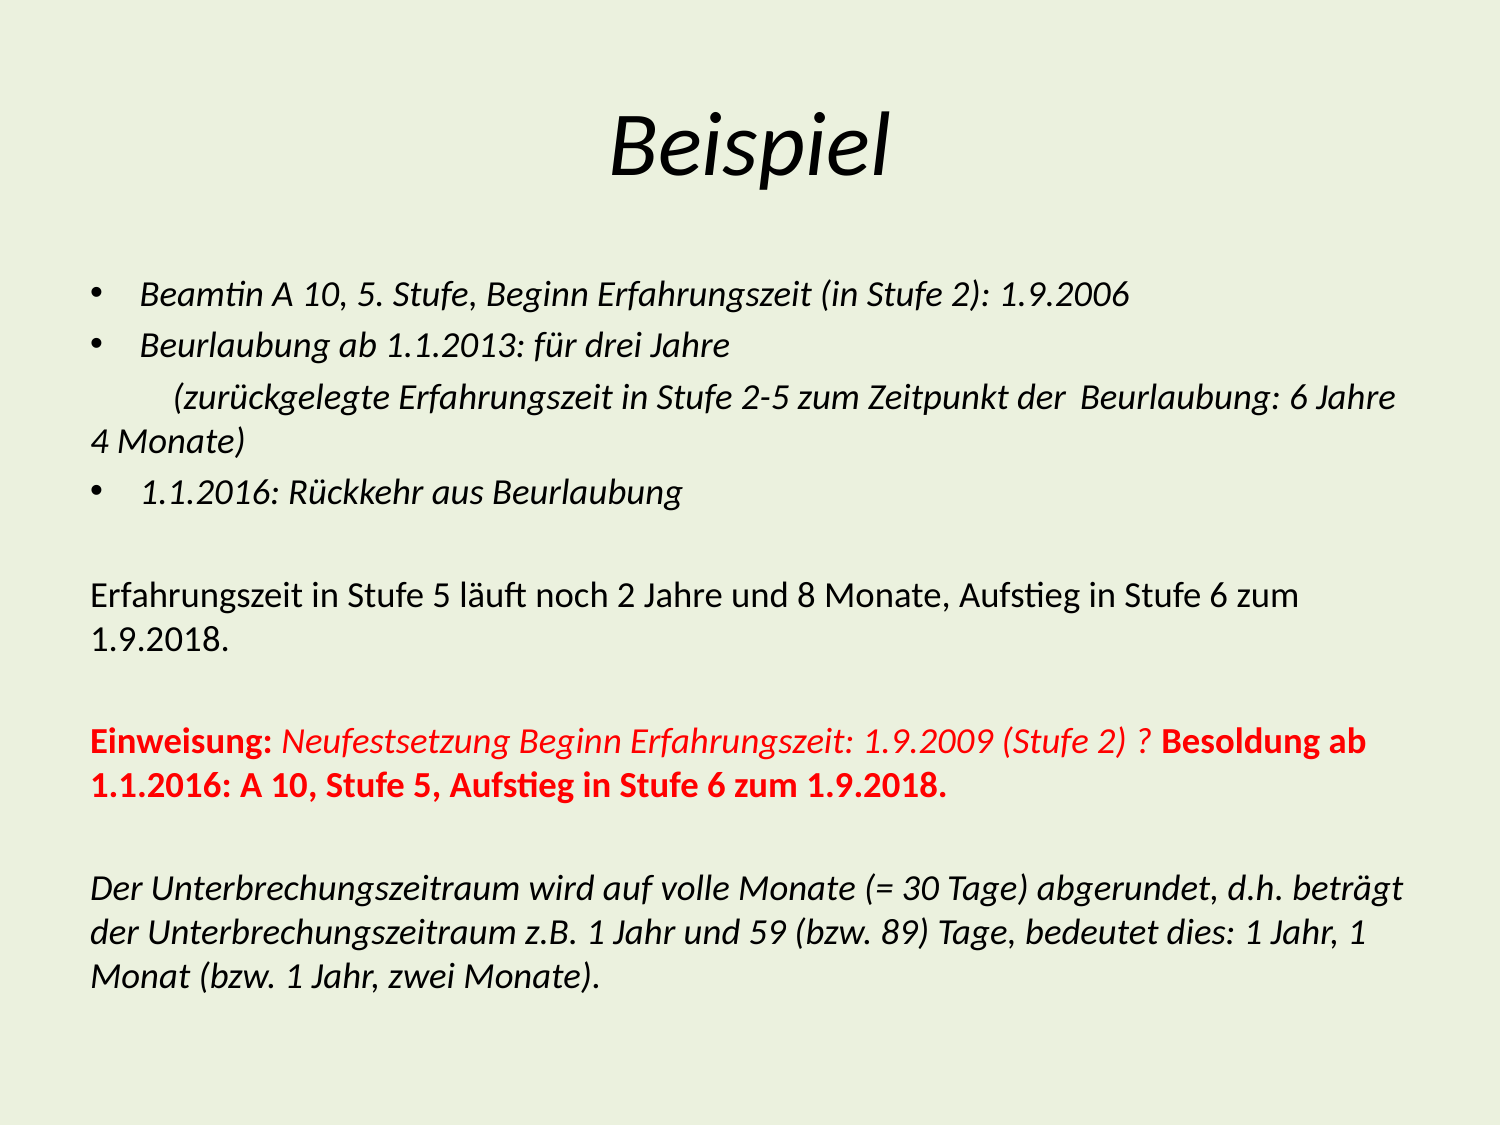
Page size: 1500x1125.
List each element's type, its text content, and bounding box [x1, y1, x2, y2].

list Beamtin A 10, 5. Stufe, Beginn Erfahrungszeit (in Stufe 2): 1.9.2006 Beurlaubung ab 1.1.2013: für drei Jahre (zurückgelegte Erfahrungszeit in Stufe 2-5 zum Zeitpunkt der Beurlaubung: 6 Jahre 4 Monate) 1.1.2016: Rückkehr aus Beurlaubung Erfahrungszeit in Stufe 5 läuft noch 2 Jahre und 8 Monate, Aufstieg in Stufe 6 zum 1.9.2018. Einweisung: Neufestsetzung Beginn Erfahrungszeit: 1.9.2009 (Stufe 2) ? Besoldung ab 1.1.2016: A 10, Stufe 5, Aufstieg in Stufe 6 zum 1.9.2018. Der Unterbrechungszeitraum wird auf volle Monate (= 30 Tage) abgerundet, d.h. beträgt der Unterbrechungszeitraum z.B. 1 Jahr und 59 (bzw. 89) Tage, bedeutet dies: 1 Jahr, 1 Monat (bzw. 1 Jahr, zwei Monate). [75, 262, 1425, 1005]
title Beispiel [75, 45, 1425, 233]
